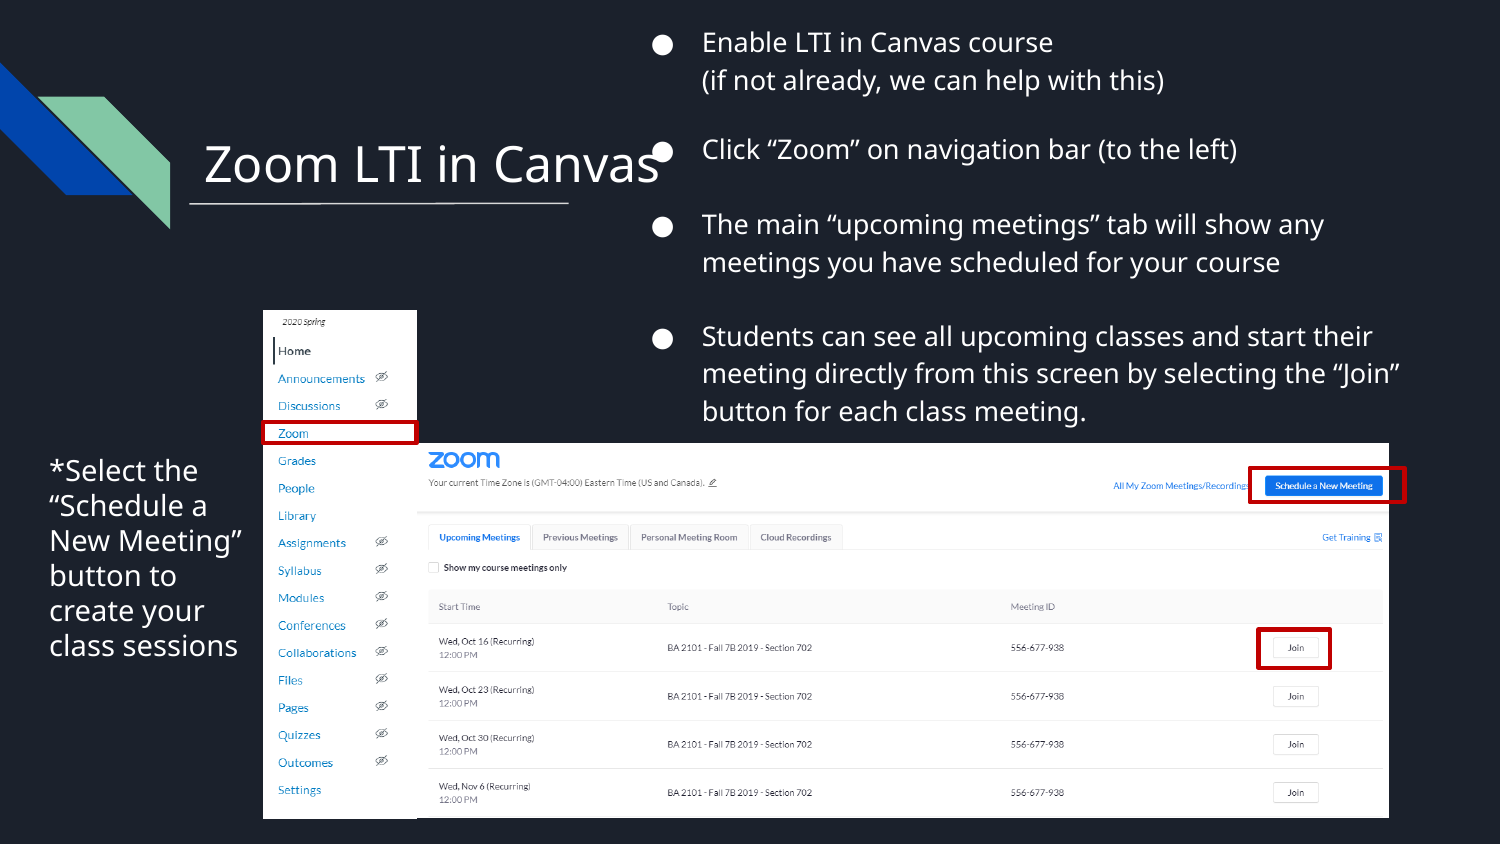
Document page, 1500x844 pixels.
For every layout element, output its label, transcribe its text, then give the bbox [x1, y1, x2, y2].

list Enable LTI in Canvas course (if not already, we can help with this) Click “Zoom” on navigation bar (to the left) The main “upcoming meetings” tab will show any meetings you have scheduled for your course Students can see all upcoming classes and start their meeting directly from this screen by selecting the “Join” button for each class meeting. [611, 5, 1442, 530]
text_box *Select the “Schedule a New Meeting” button to create your class sessions [34, 444, 257, 670]
picture [262, 310, 1389, 819]
text_box [1393, 466, 1407, 504]
title Zoom LTI in Canvas [189, 117, 611, 268]
